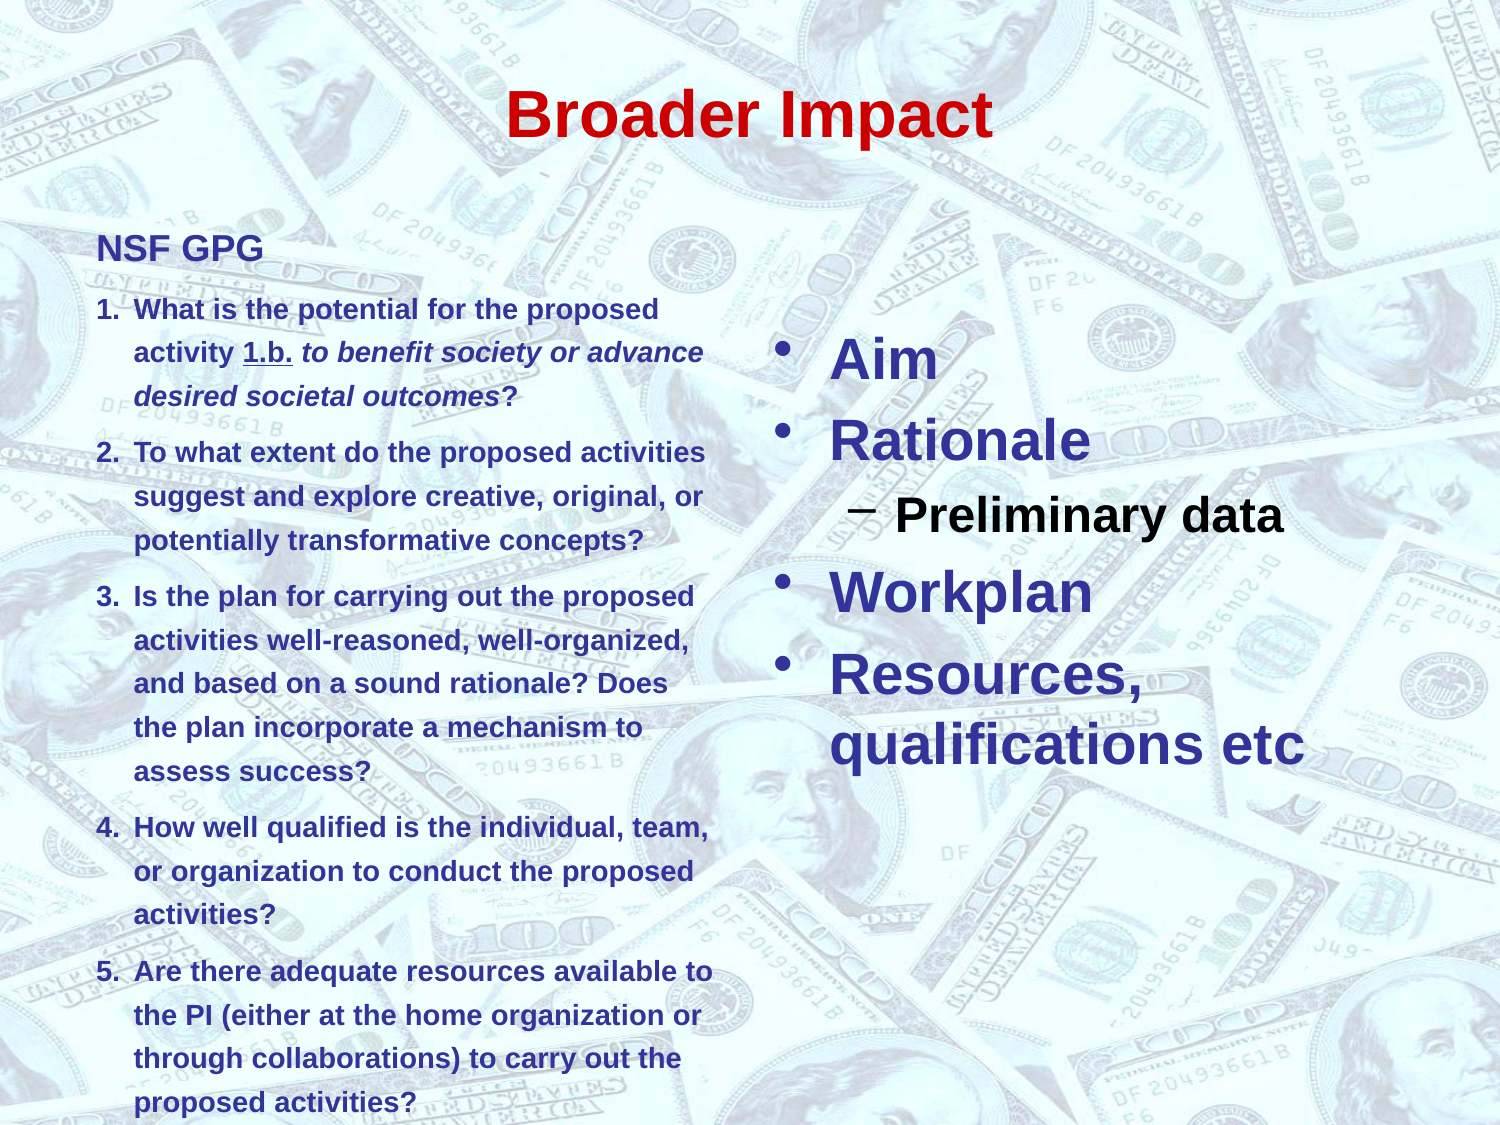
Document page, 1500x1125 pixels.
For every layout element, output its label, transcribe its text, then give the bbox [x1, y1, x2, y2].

list NSF GPG What is the potential for the proposed activity 1.b. to benefit society or advance desired societal outcomes? To what extent do the proposed activities suggest and explore creative, original, or potentially transformative concepts? Is the plan for carrying out the proposed activities well-reasoned, well-organized, and based on a sound rationale? Does the plan incorporate a mechanism to assess success? How well qualified is the individual, team, or organization to conduct the proposed activities? Are there adequate resources available to the PI (either at the home organization or through collaborations) to carry out the proposed activities? [73, 205, 736, 948]
list Aim Rationale Preliminary data Workplan Resources, qualifications etc [758, 231, 1421, 974]
picture [0, 0, 1500, 1125]
title Broader Impact [75, 50, 1425, 171]
